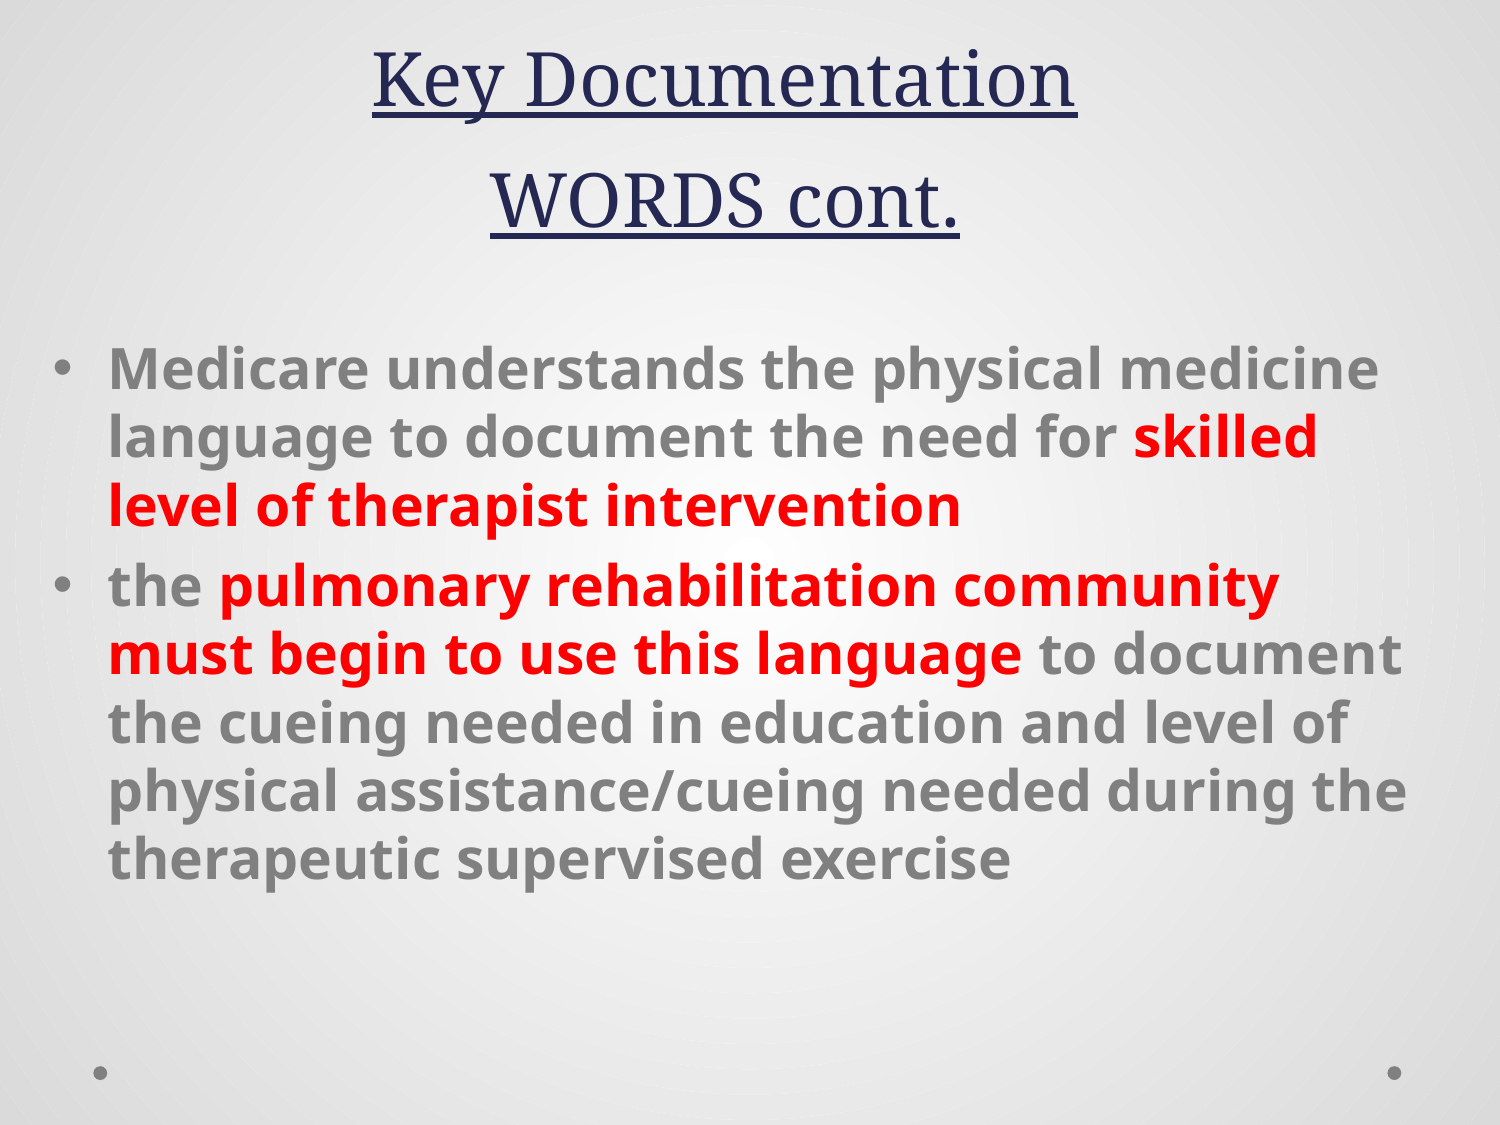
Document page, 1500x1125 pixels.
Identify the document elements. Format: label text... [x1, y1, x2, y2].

title Key Documentation WORDS cont. [212, 162, 1238, 250]
list Medicare understands the physical medicine language to document the need for skilled level of therapist intervention the pulmonary rehabilitation community must begin to use this language to document the cueing needed in education and level of physical assistance/cueing needed during the therapeutic supervised exercise [37, 324, 1425, 963]
